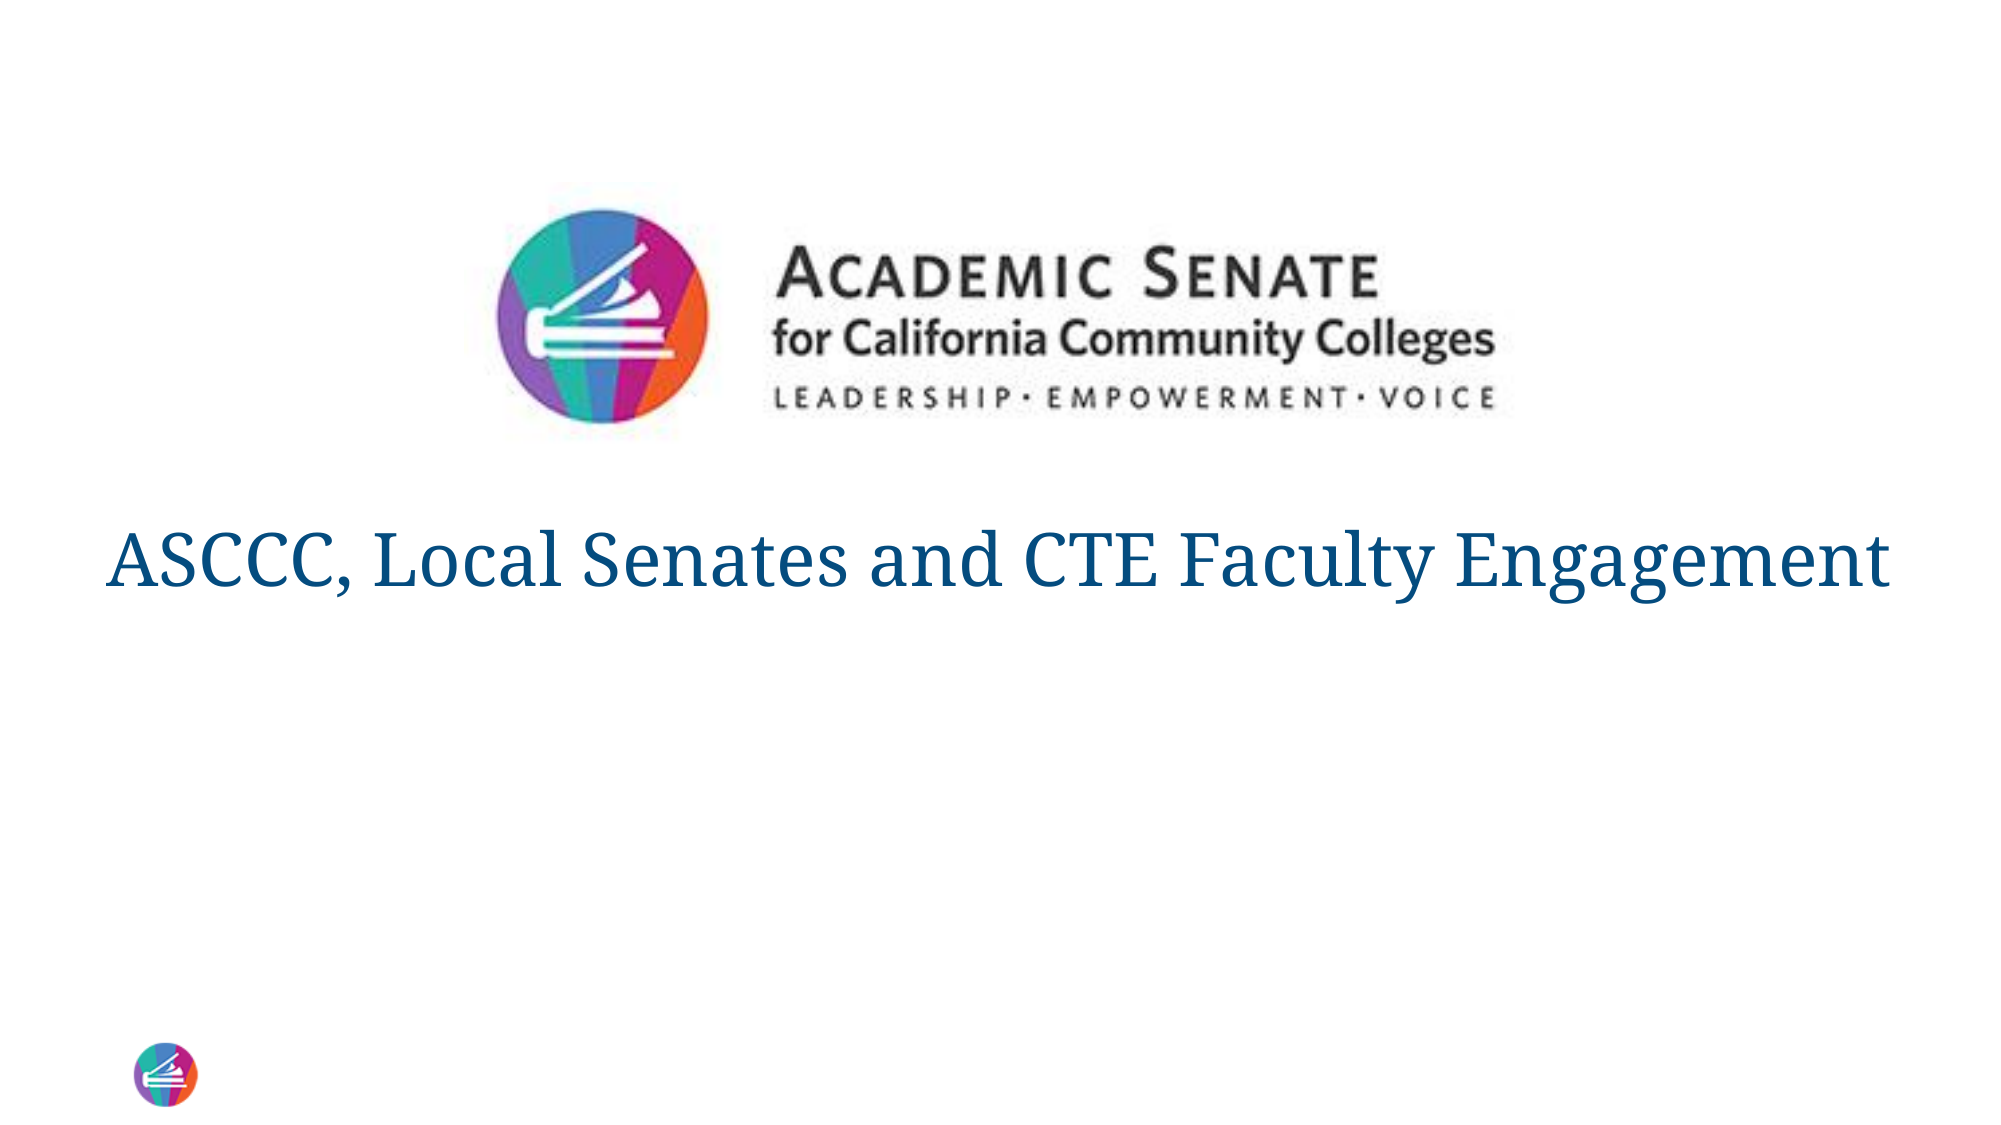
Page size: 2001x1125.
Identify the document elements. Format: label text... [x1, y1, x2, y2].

picture [131, 1040, 200, 1110]
title ASCCC, Local Senates and CTE Faculty Engagement [68, 470, 1932, 655]
picture [464, 182, 1536, 454]
